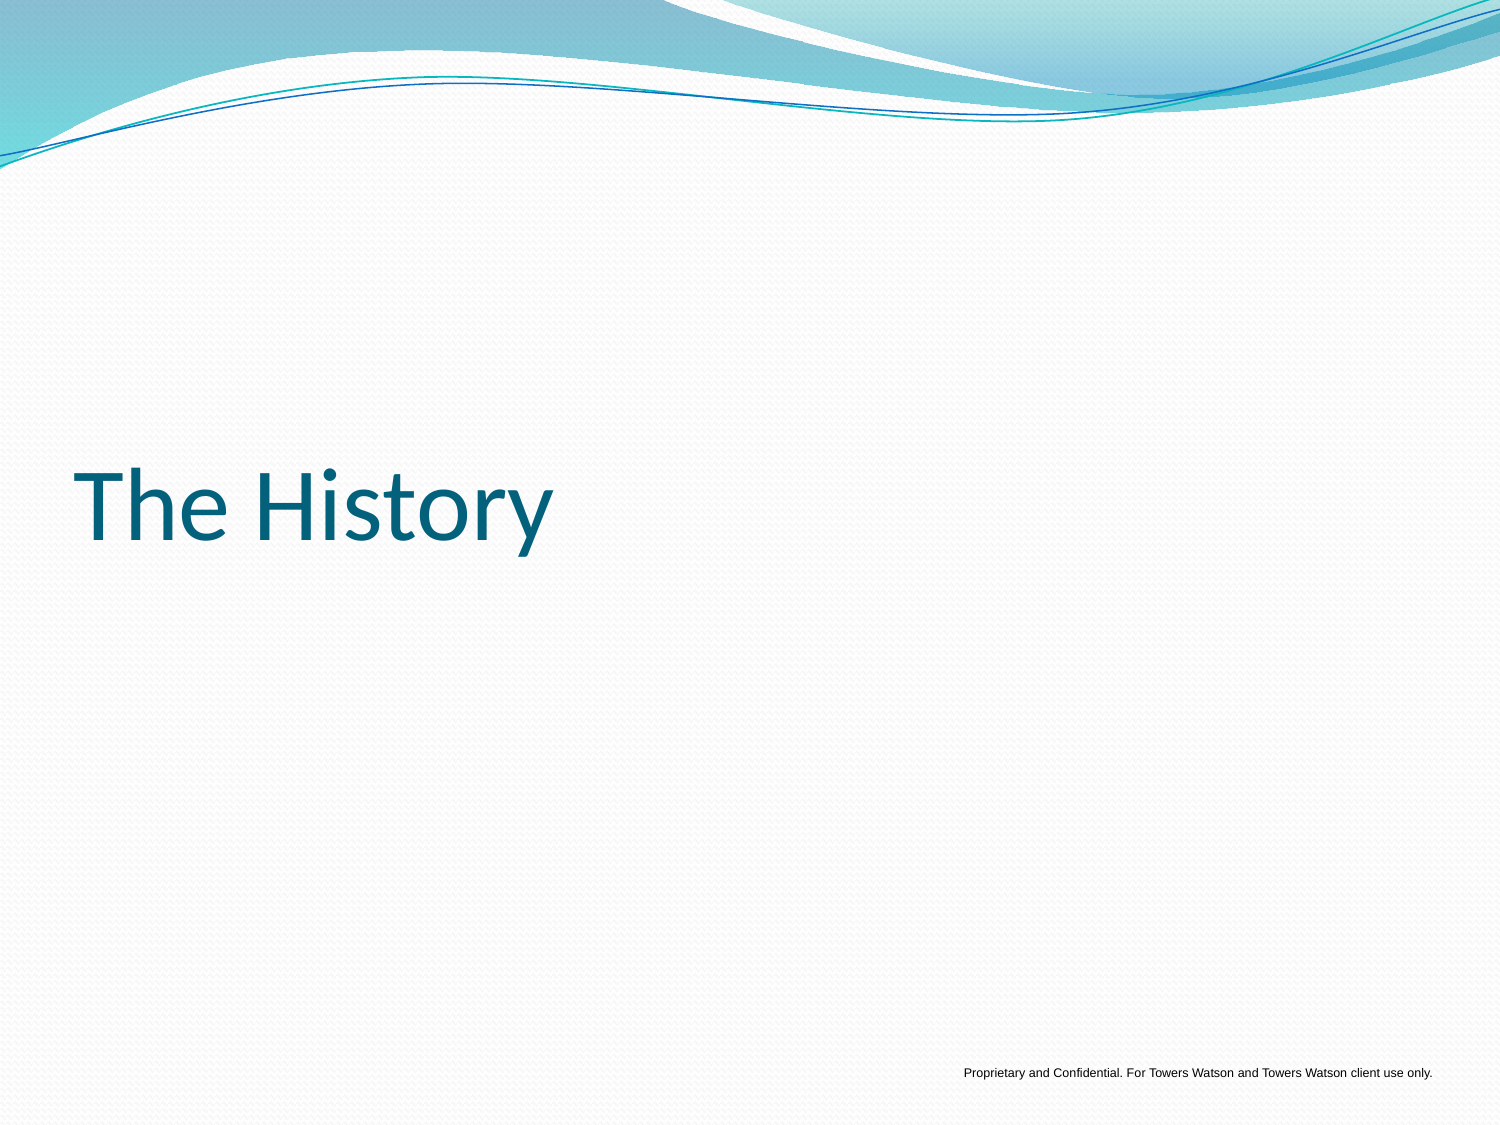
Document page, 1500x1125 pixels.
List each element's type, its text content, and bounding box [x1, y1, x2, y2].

title The History [73, 373, 1436, 561]
